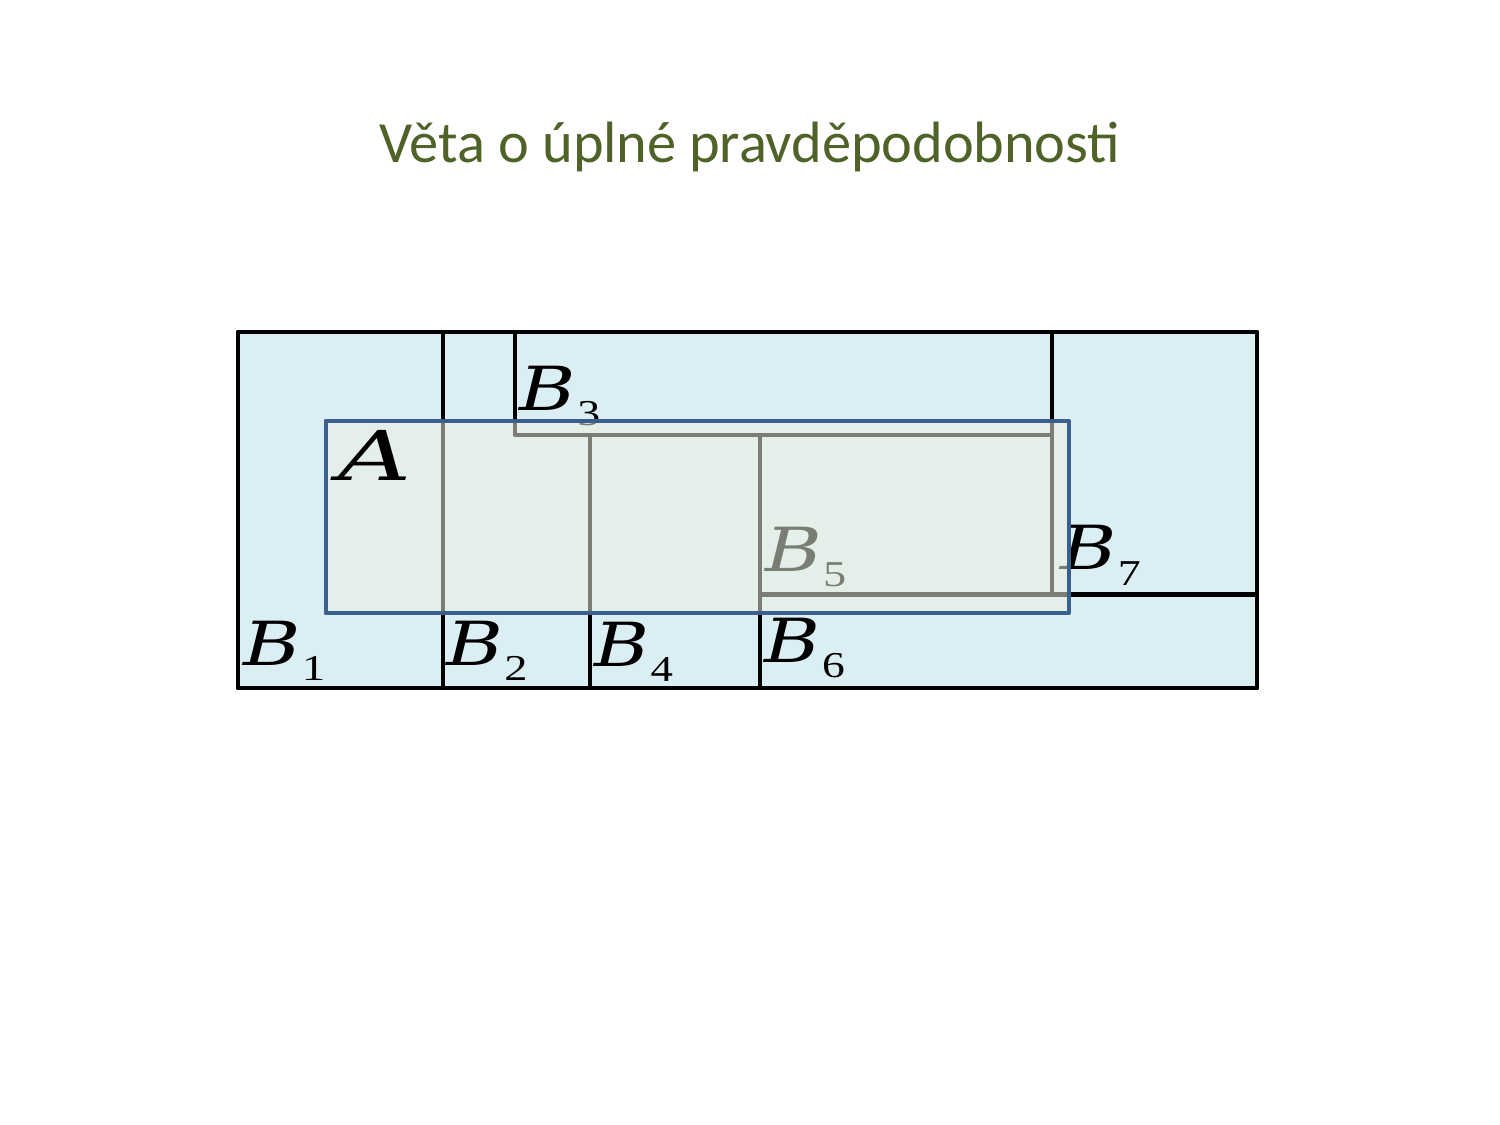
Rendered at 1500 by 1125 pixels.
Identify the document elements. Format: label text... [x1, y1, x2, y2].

title Věta o úplné pravděpodobnosti [75, 45, 1425, 233]
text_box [238, 331, 1258, 691]
